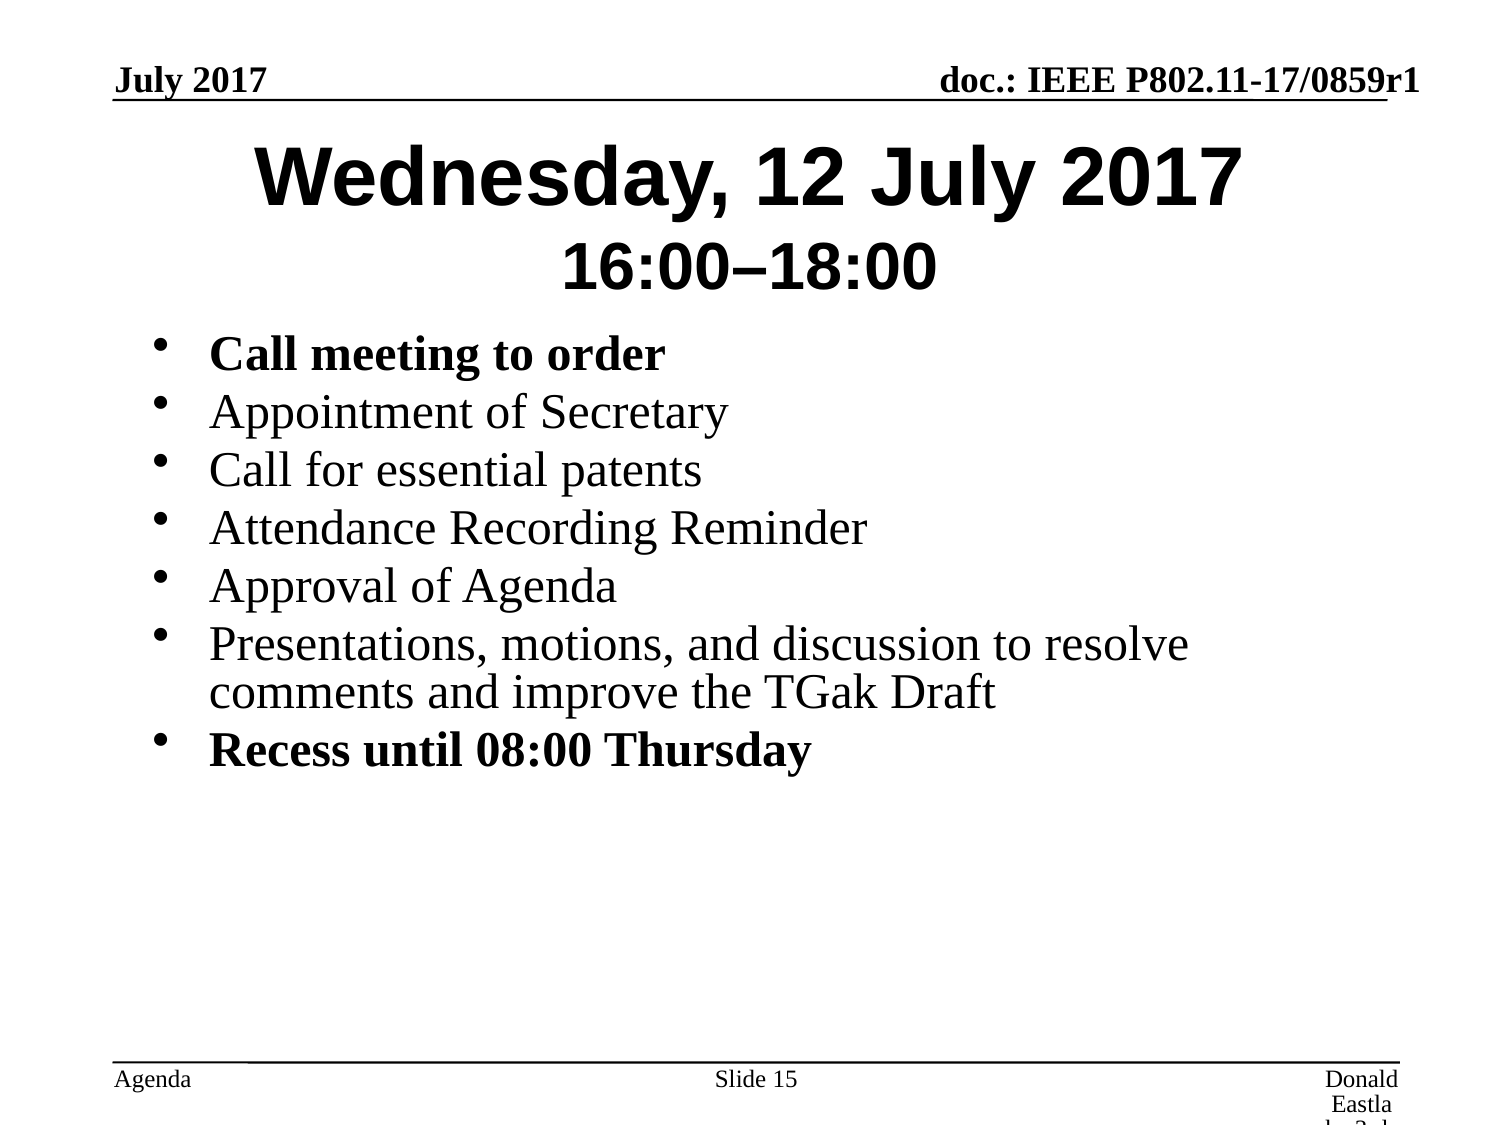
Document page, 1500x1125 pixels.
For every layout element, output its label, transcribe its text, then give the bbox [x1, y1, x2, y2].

list Call meeting to order Appointment of Secretary Call for essential patents Attendance Recording Reminder Approval of Agenda Presentations, motions, and discussion to resolve comments and improve the TGak Draft Recess until 08:00 Thursday [137, 324, 1388, 1063]
slide_number Slide 15 [712, 1063, 800, 1093]
title Wednesday, 12 July 2017 16:00–18:00 [112, 112, 1388, 313]
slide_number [114, 54, 290, 100]
footer Donald Eastlake 3rd, Huawei Technologies [1325, 1062, 1402, 1093]
